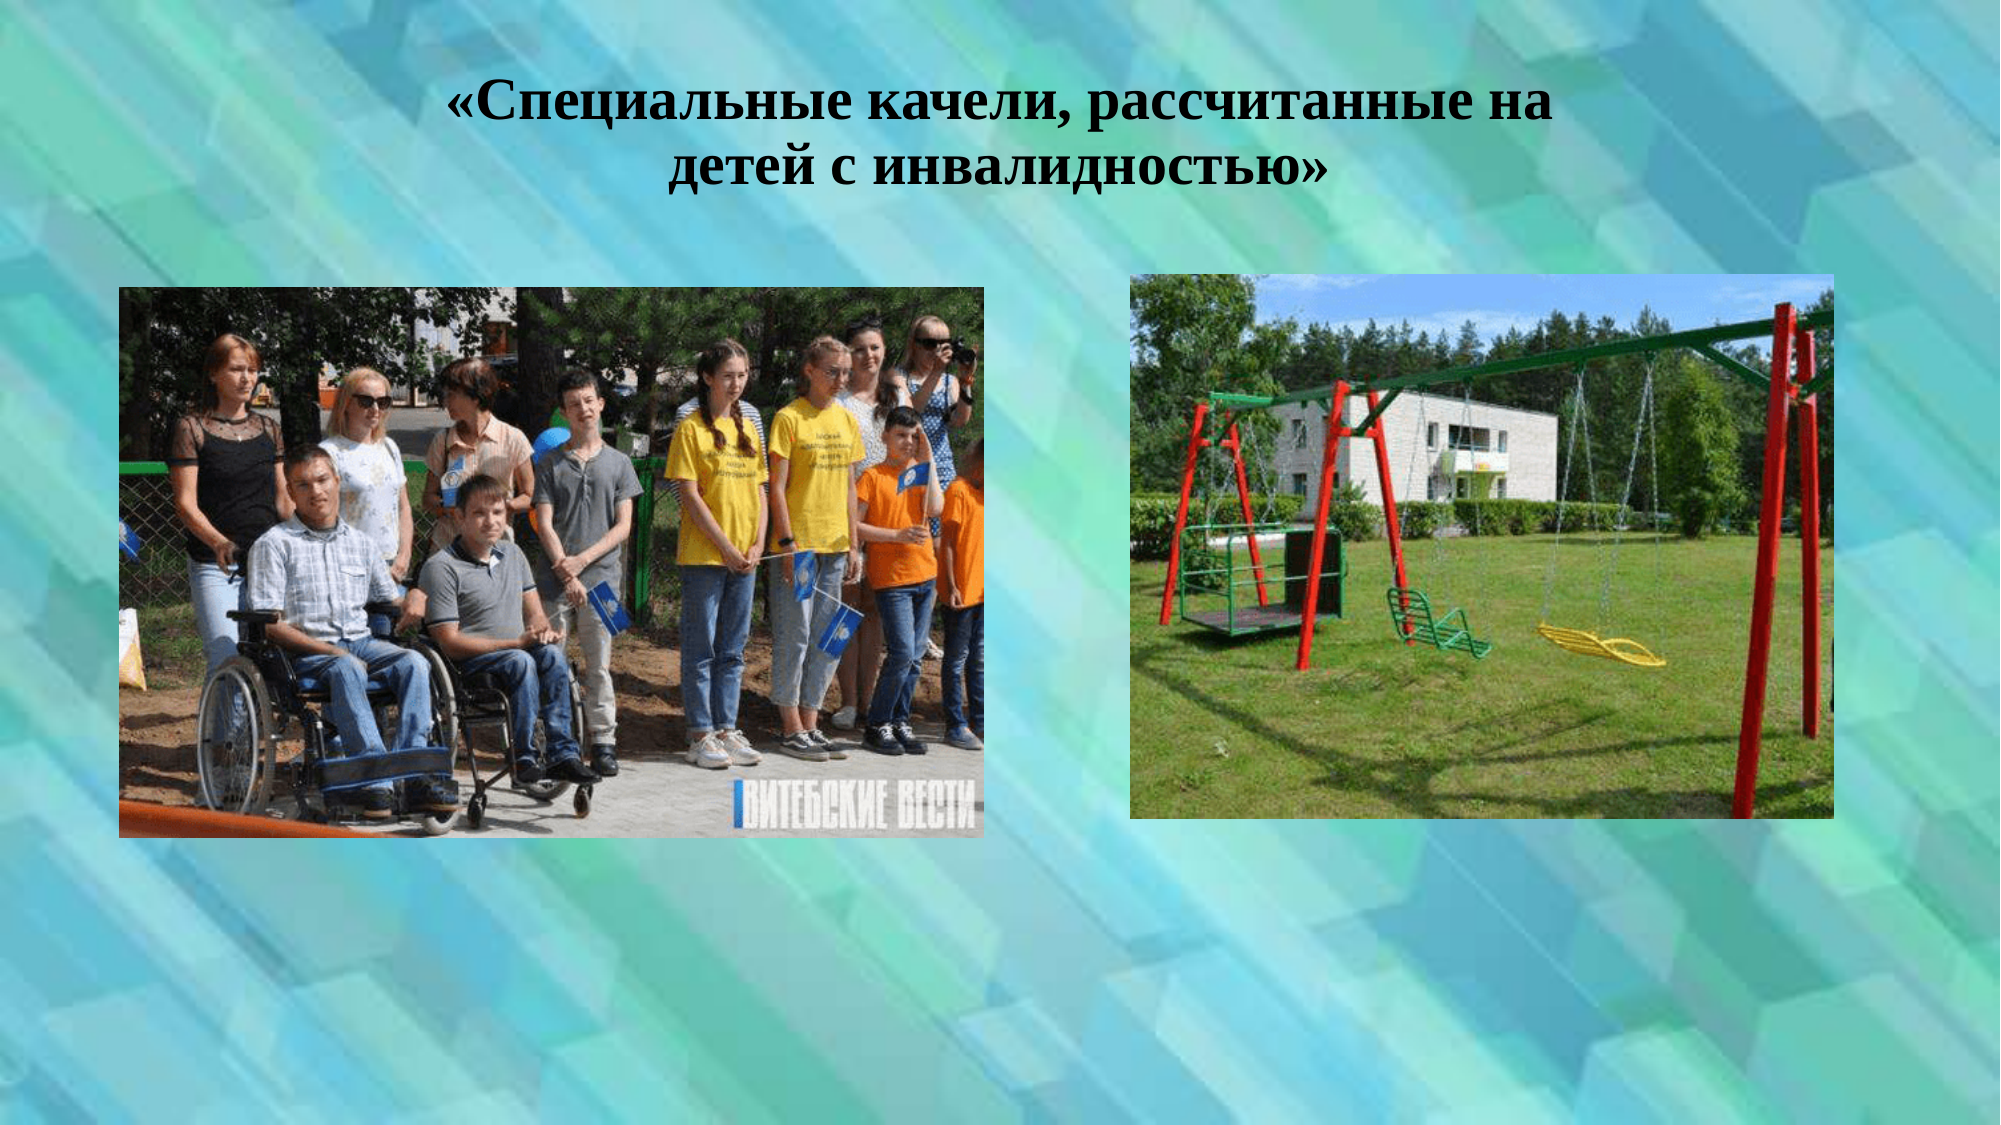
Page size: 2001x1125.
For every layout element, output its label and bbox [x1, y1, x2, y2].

picture [0, 0, 2000, 1125]
list [1130, 274, 1834, 819]
list [119, 287, 984, 838]
